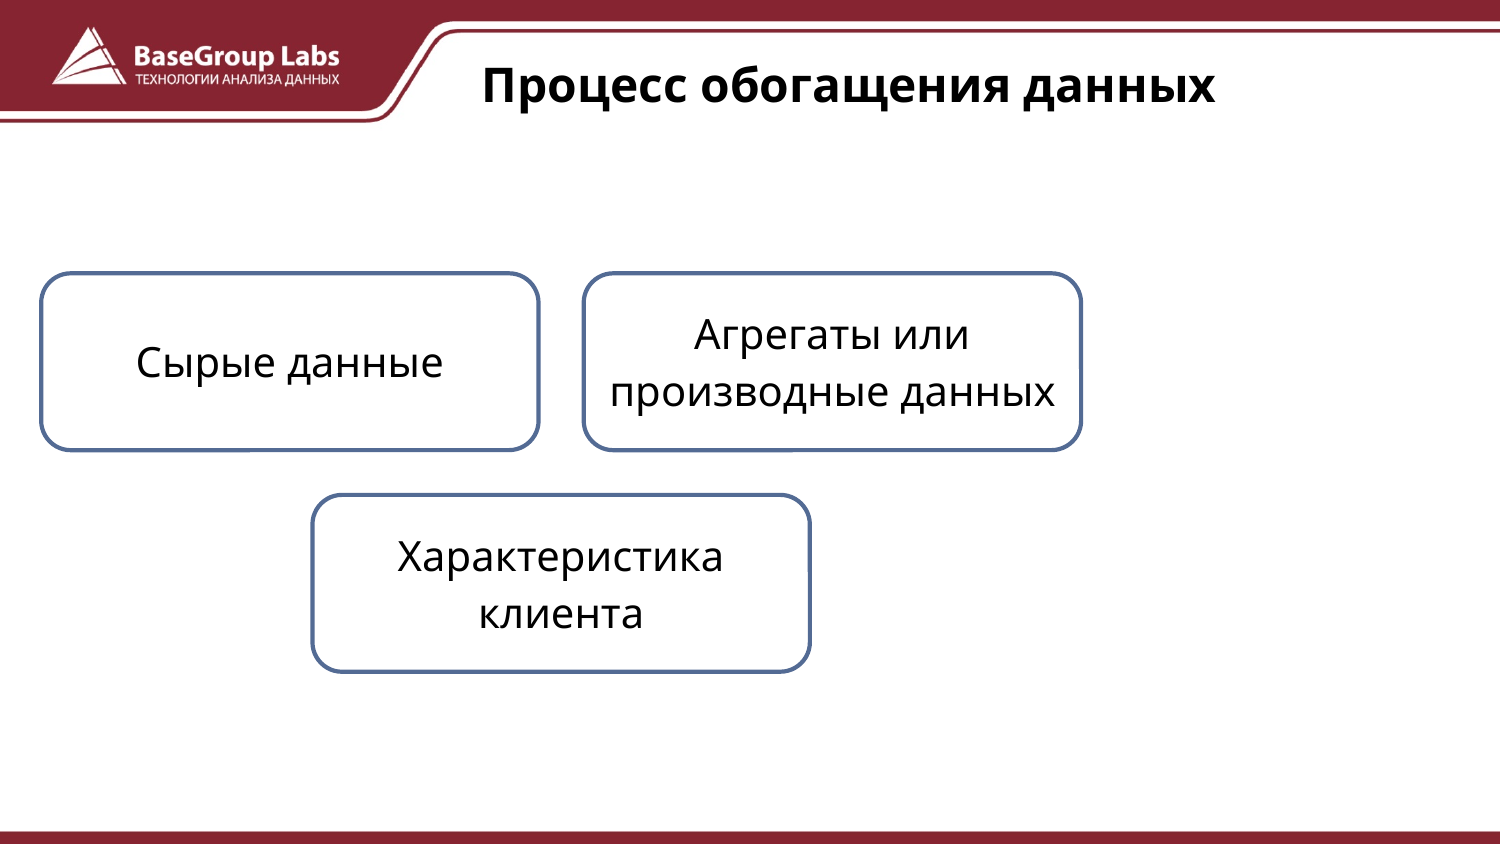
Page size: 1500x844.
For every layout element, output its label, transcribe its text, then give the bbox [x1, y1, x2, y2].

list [40, 182, 1460, 763]
picture [0, 0, 1500, 844]
title Процесс обогащения данных [466, 43, 1463, 124]
